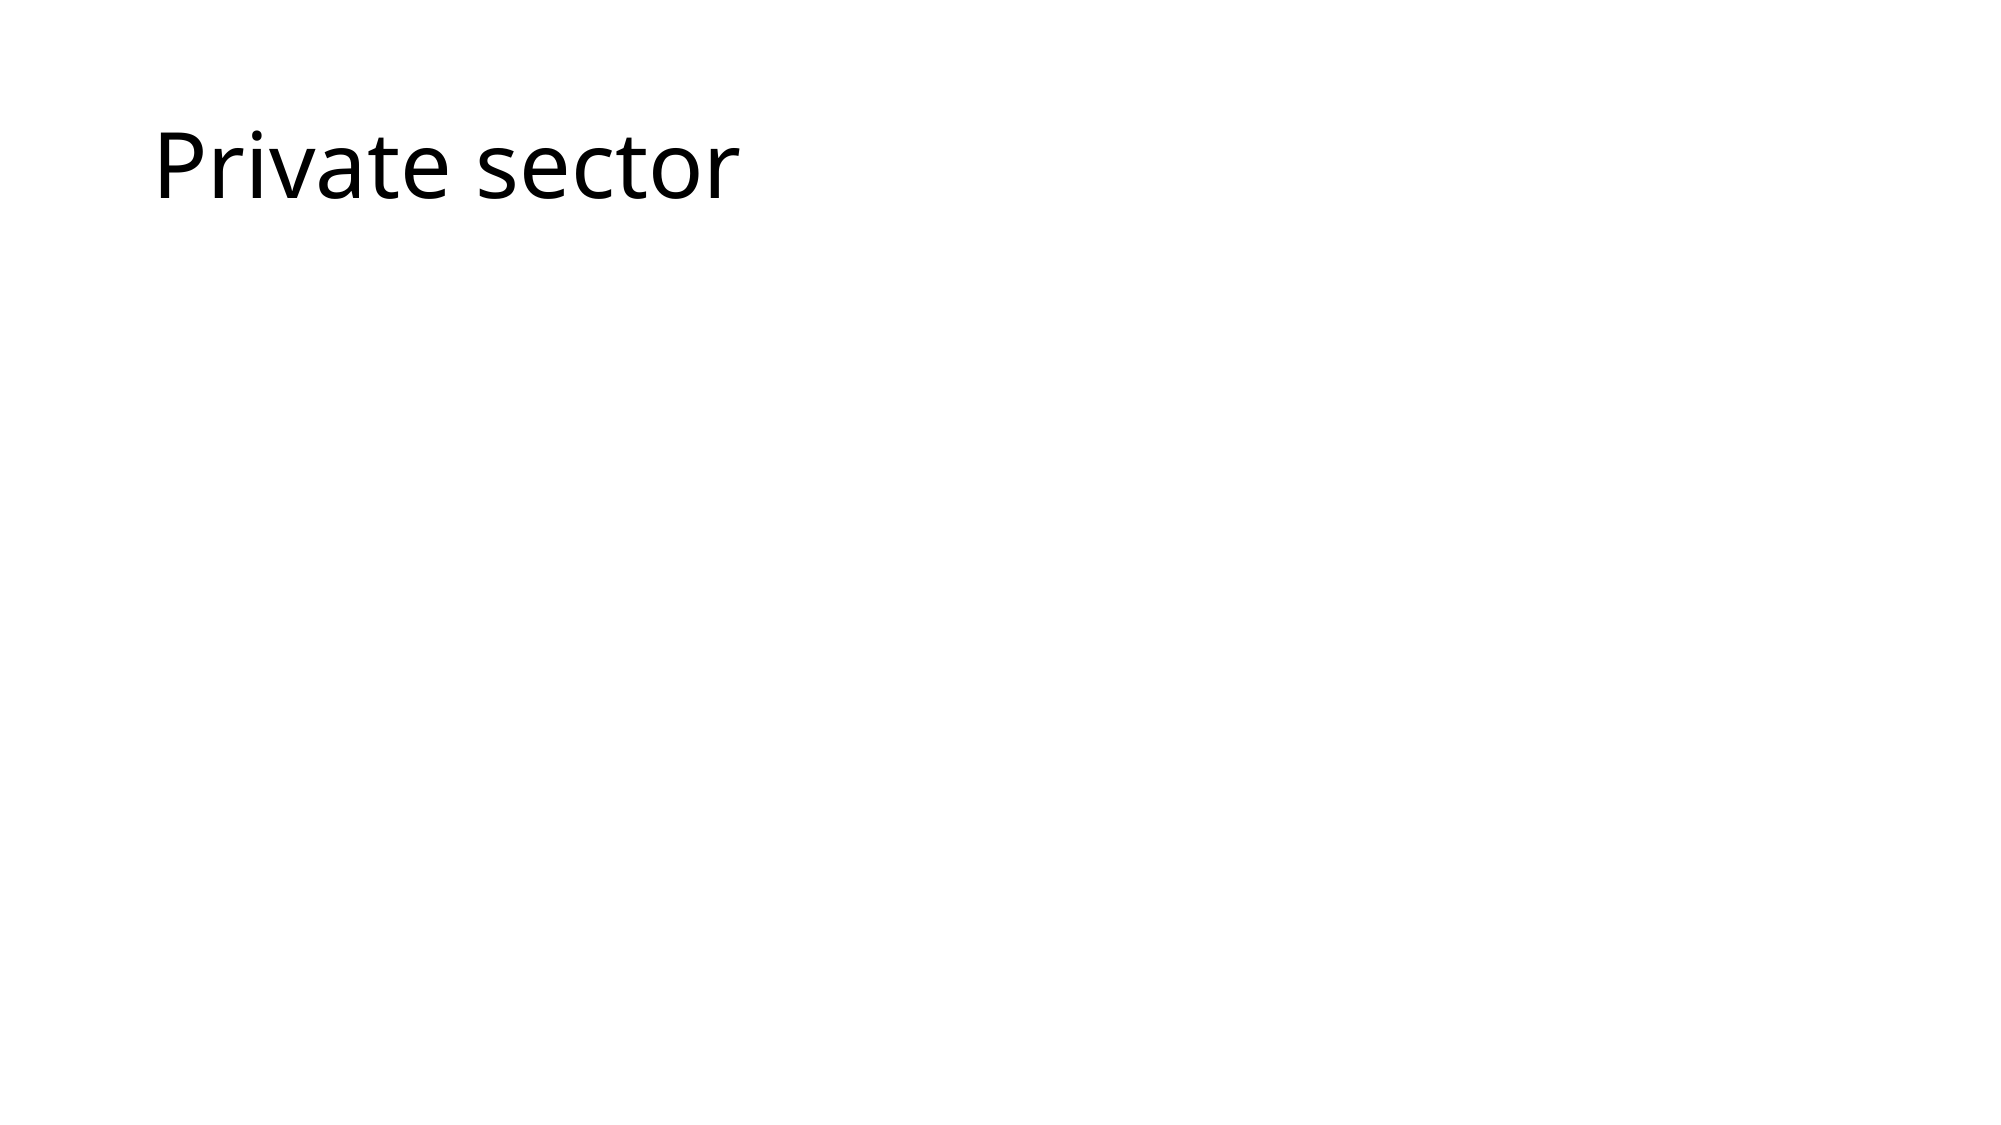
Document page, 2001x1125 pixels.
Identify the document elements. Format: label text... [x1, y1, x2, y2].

title Private sector [137, 59, 1863, 278]
